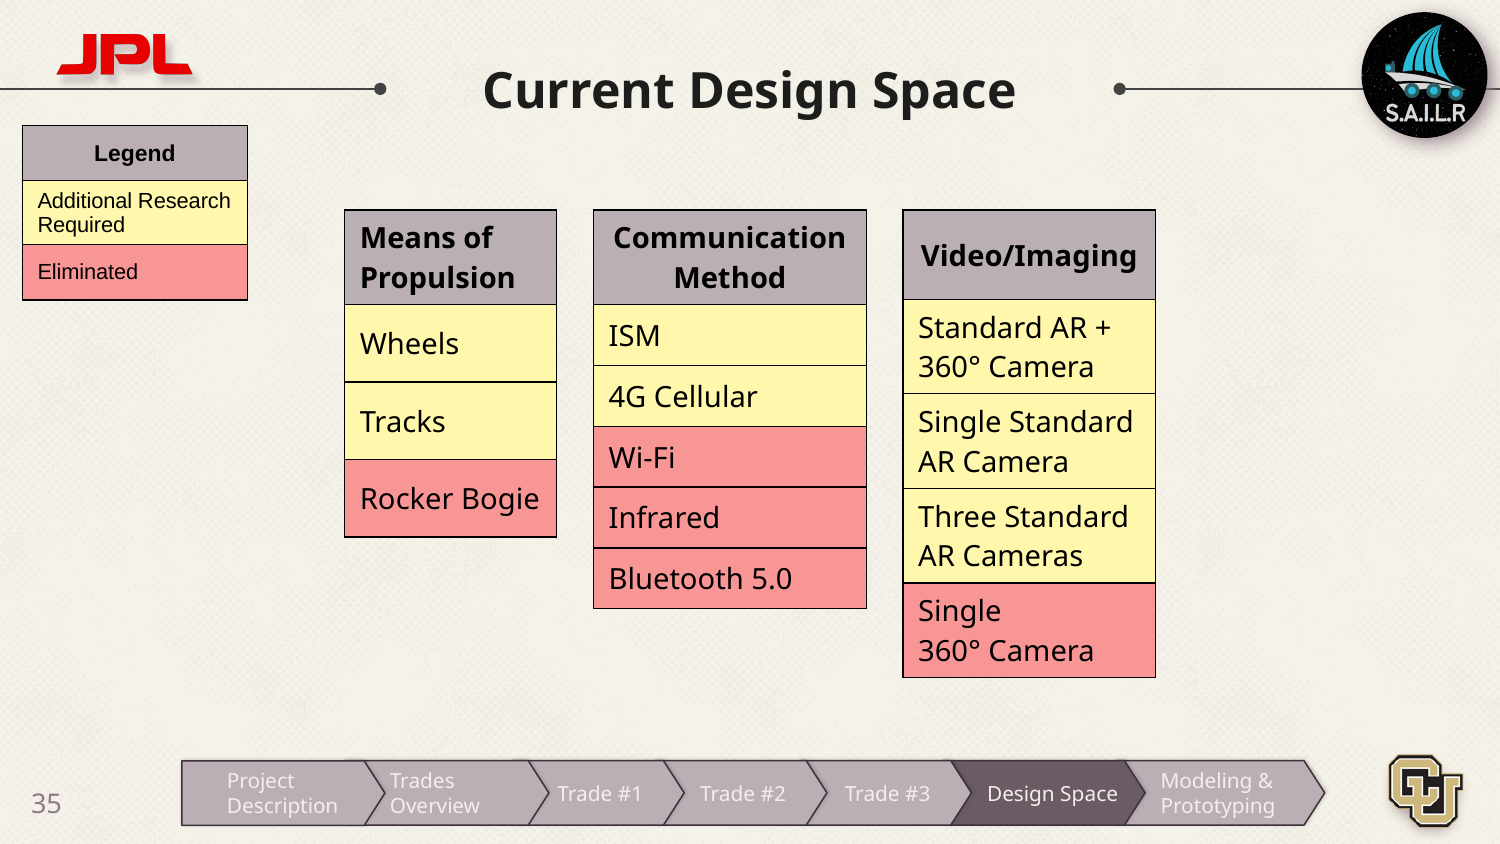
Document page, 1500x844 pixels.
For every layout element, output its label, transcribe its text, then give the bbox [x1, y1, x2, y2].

text_box Trade #2 [667, 760, 827, 826]
table_cell Eliminated [23, 245, 247, 299]
table_cell Single 360° Camera [904, 584, 1155, 677]
text_box Design Space [954, 760, 1146, 826]
slide_number ‹#› [59, 45, 198, 84]
table_cell Three Standard AR Cameras [904, 489, 1155, 582]
title Current Design Space [380, 18, 1120, 160]
slide_number ‹#› [1, 771, 92, 836]
picture [0, 90, 1500, 844]
table_cell Wi-Fi [594, 427, 866, 486]
table_cell Tracks [345, 383, 556, 459]
table_cell 4G Cellular [594, 366, 866, 426]
text_box Trade #3 [810, 760, 972, 826]
text_box Trade #1 [533, 760, 685, 826]
text_box Trades Overview [368, 760, 549, 826]
picture [0, 0, 1500, 138]
table_header Legend [23, 126, 247, 180]
table_header Communication Method [594, 211, 866, 304]
table_cell Single Standard AR Camera [904, 394, 1155, 488]
table_cell Infrared [594, 488, 866, 547]
table_cell Wheels [345, 305, 556, 381]
text_box Modeling & Prototyping [1128, 760, 1325, 826]
table_header Video/Imaging [904, 211, 1155, 299]
table_header Means of Propulsion [345, 211, 556, 304]
table_cell Standard AR + 360° Camera [904, 300, 1155, 393]
table_cell Bluetooth 5.0 [594, 549, 866, 608]
table_cell ISM [594, 305, 866, 365]
table_cell Rocker Bogie [345, 460, 556, 536]
table_cell Additional Research Required [23, 181, 247, 244]
text_box Project Description [181, 760, 385, 826]
